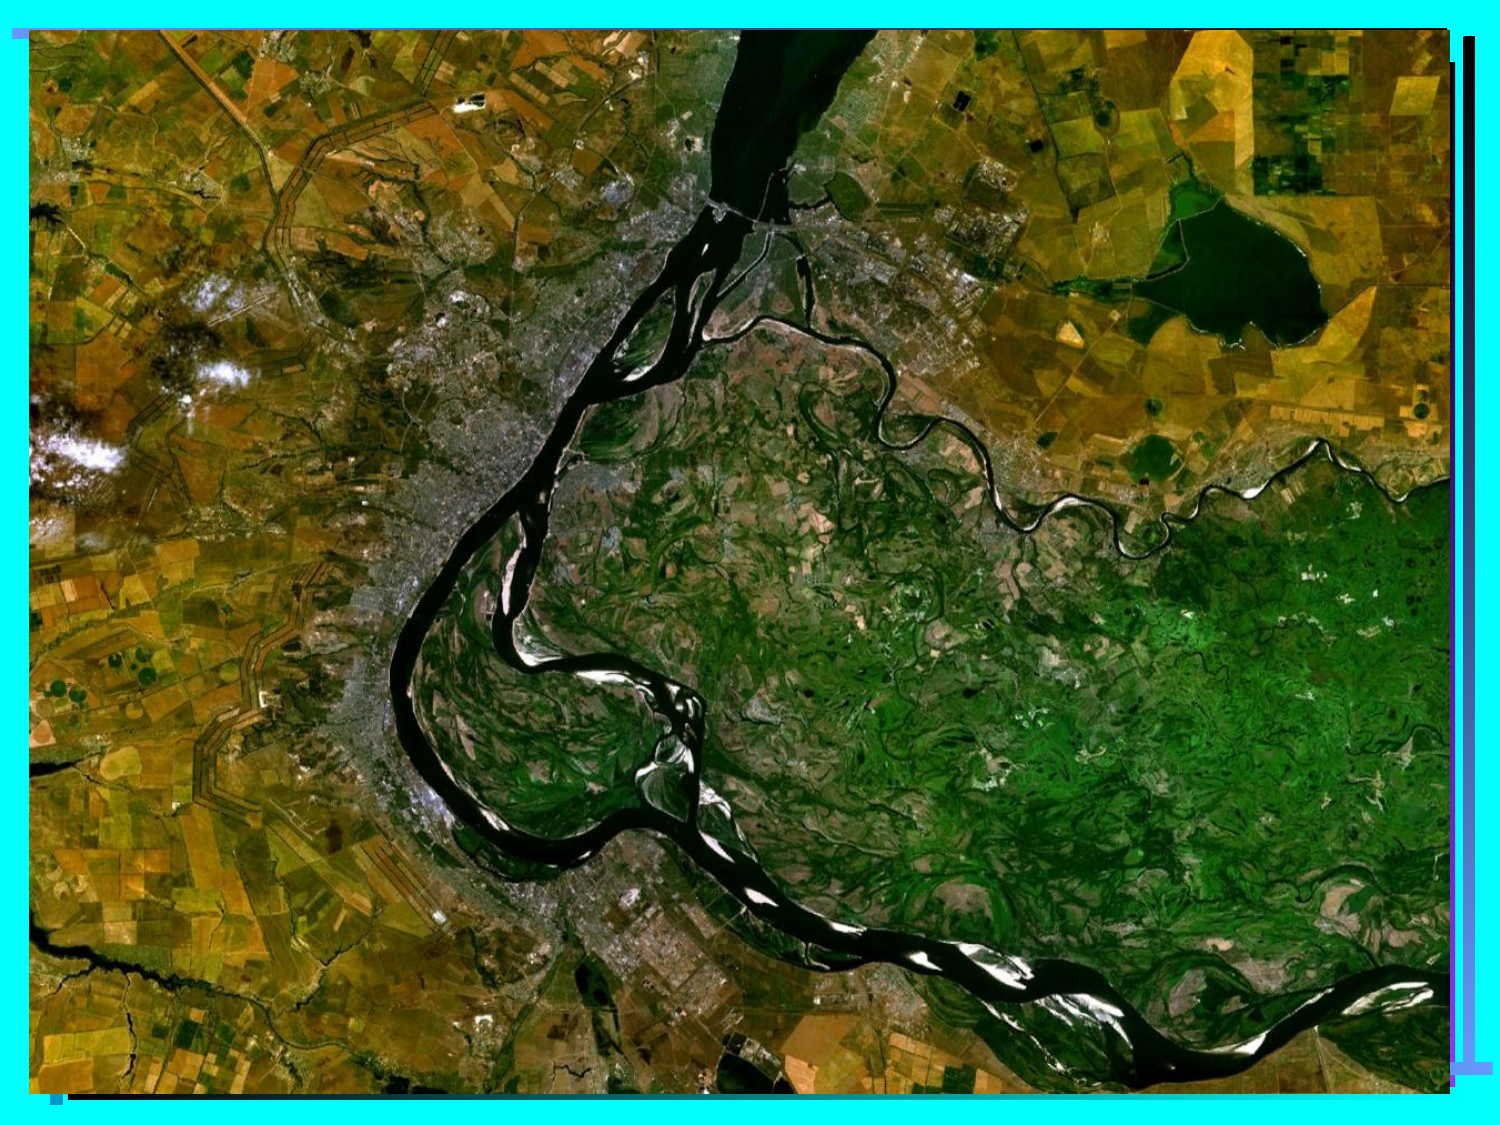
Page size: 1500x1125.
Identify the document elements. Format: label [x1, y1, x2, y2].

picture [29, 30, 1450, 1094]
